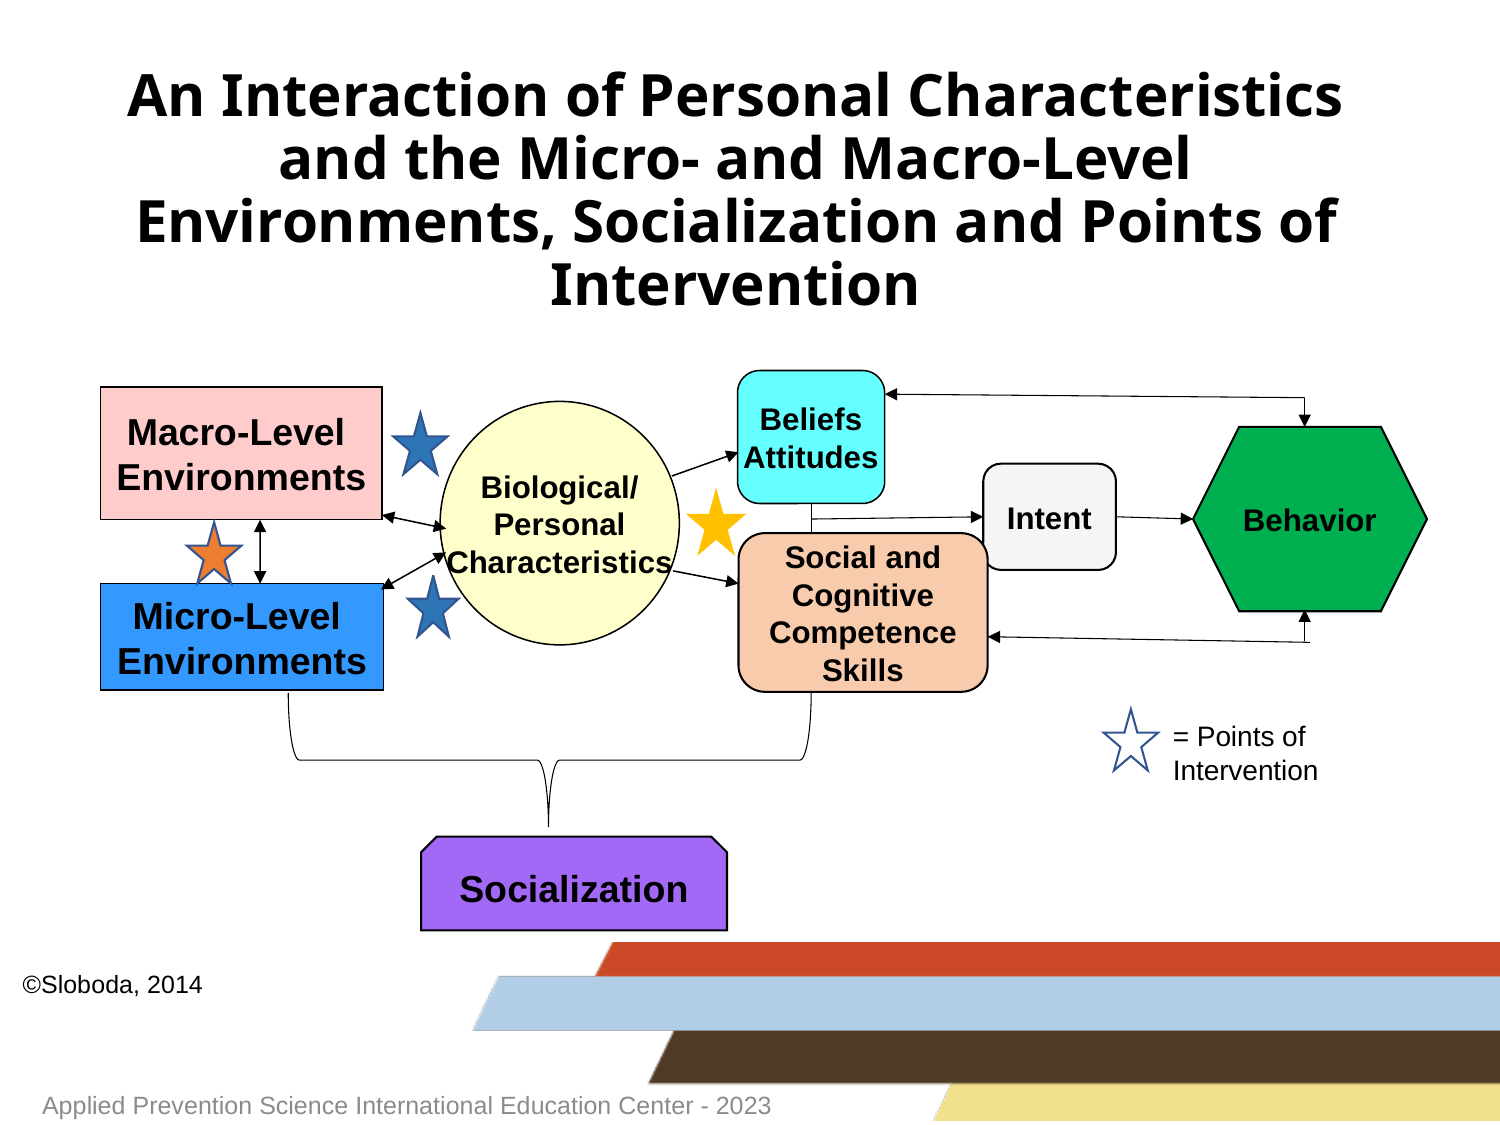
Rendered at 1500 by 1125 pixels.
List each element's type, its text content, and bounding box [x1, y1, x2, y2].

footer Applied Prevention Science International Education Center - 2023 [6, 1074, 810, 1125]
text_box ©Sloboda, 2014 [8, 960, 308, 1006]
title An Interaction of Personal Characteristics and the Micro- and Macro-Level Environments, Socialization and Points of Intervention [75, 37, 1397, 348]
picture [420, 942, 1500, 1121]
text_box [100, 370, 1458, 931]
